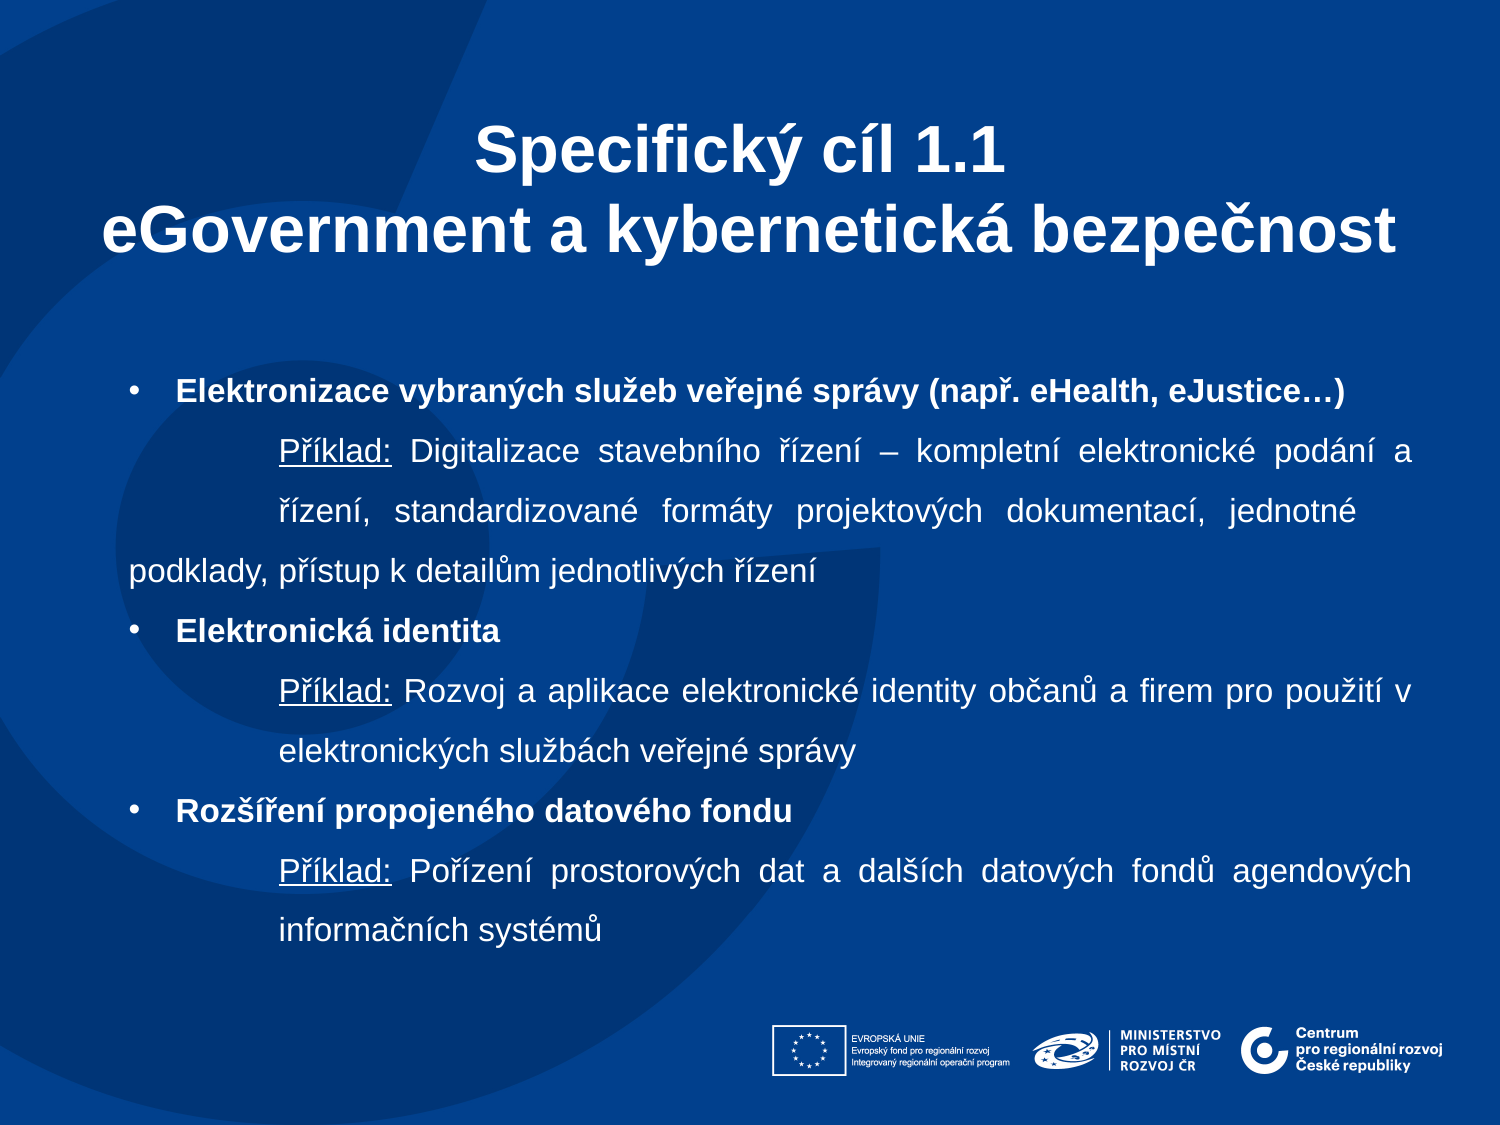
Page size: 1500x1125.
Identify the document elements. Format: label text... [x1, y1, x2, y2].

picture [0, 0, 1500, 1125]
text_box Elektronizace vybraných služeb veřejné správy (např. eHealth, eJustice…) Příklad: Digitalizace stavebního řízení – kompletní elektronické podání a řízení, standardizované formáty projektových dokumentací, jednotné podklady, přístup k detailům jednotlivých řízení Elektronická identita Příklad: Rozvoj a aplikace elektronické identity občanů a firem pro použití v elektronických službách veřejné správy Rozšíření propojeného datového fondu Příklad: Pořízení prostorových dat a dalších datových fondů agendových informačních systémů [114, 342, 1429, 956]
text_box Specifický cíl 1.1 eGovernment a kybernetická bezpečnost [82, 98, 1418, 433]
